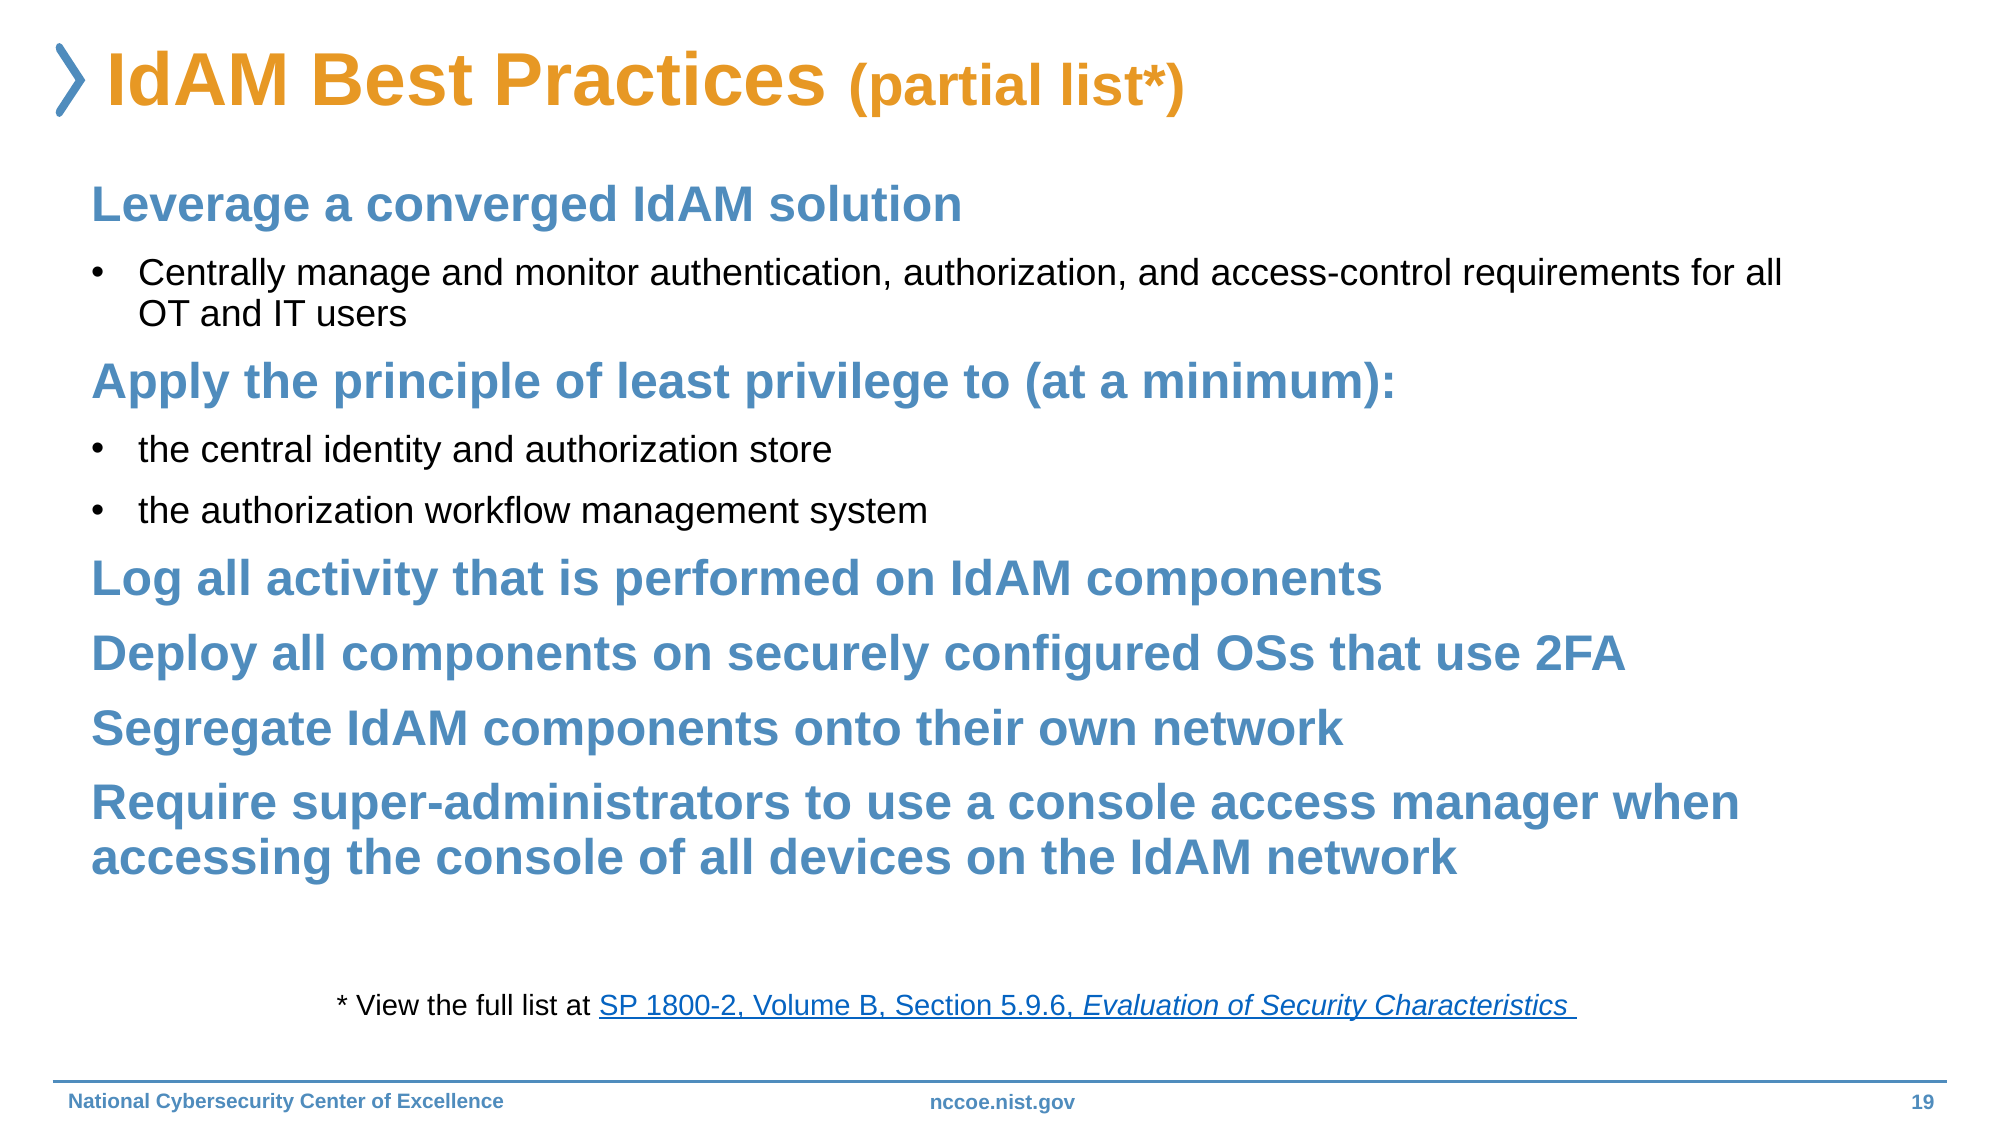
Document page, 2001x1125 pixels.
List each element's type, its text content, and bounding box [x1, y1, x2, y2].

title IdAM Best Practices (partial list*) [91, 33, 1817, 131]
list Leverage a converged IdAM solution Centrally manage and monitor authentication, authorization, and access-control requirements for all OT and IT users Apply the principle of least privilege to (at a minimum): the central identity and authorization store the authorization workflow management system Log all activity that is performed on IdAM components Deploy all components on securely configured OSs that use 2FA Segregate IdAM components onto their own network Require super-administrators to use a console access manager when accessing the console of all devices on the IdAM network [76, 170, 1838, 1068]
text_box * View the full list at SP 1800-2, Volume B, Section 5.9.6, Evaluation of Security Characteristics [321, 979, 1593, 1029]
